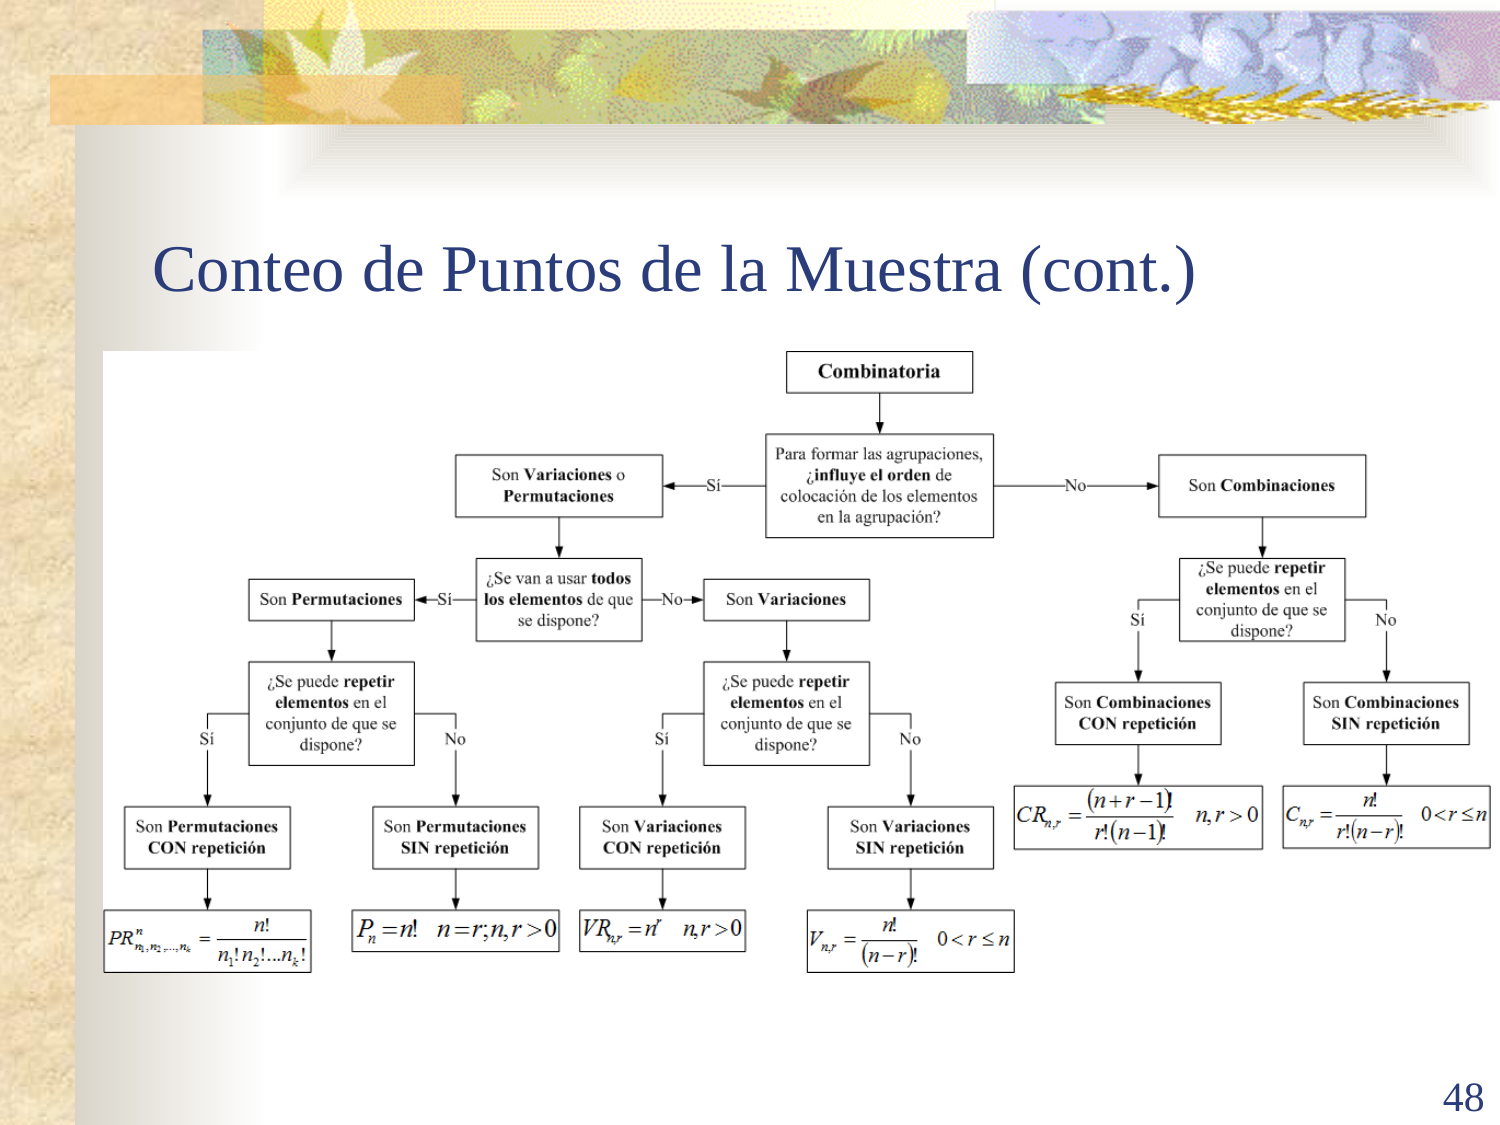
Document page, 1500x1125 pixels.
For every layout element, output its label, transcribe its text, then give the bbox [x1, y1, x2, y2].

slide_number 48 [1349, 1051, 1500, 1125]
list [102, 351, 1491, 974]
title Conteo de Puntos de la Muestra (cont.) [137, 87, 1500, 313]
picture [0, 0, 1500, 1125]
